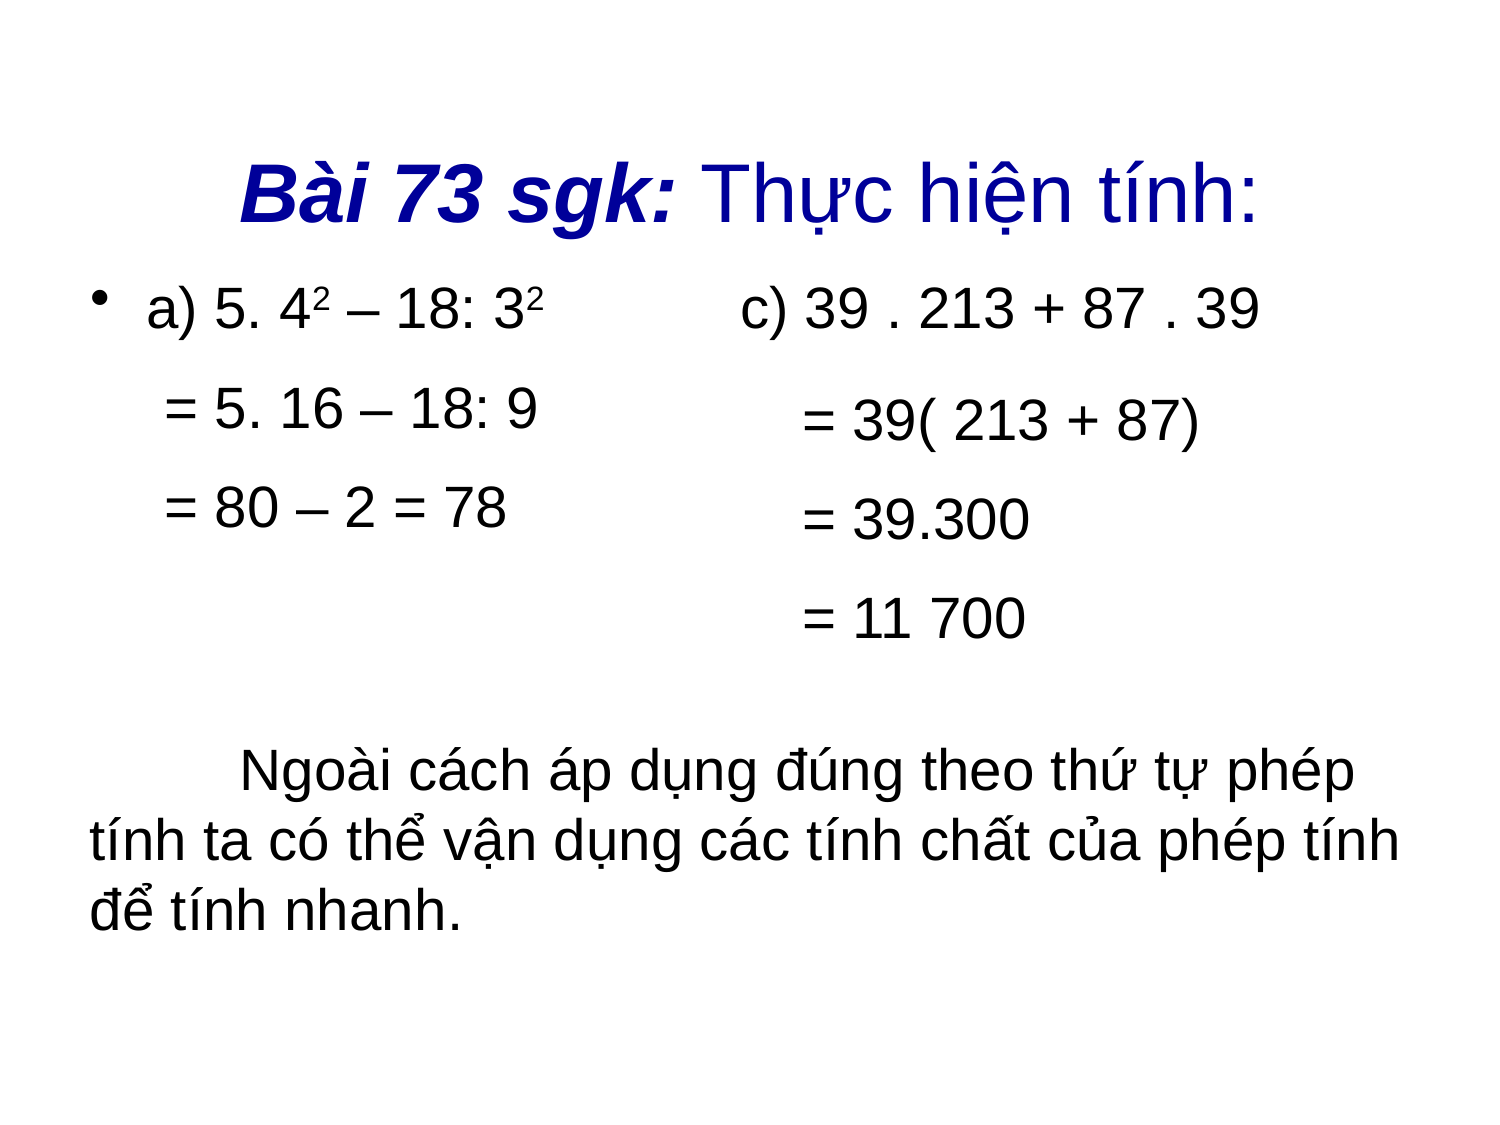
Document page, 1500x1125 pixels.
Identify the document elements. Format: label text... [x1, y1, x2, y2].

text_box = 5. 16 – 18: 9 = 80 – 2 = 78 [149, 362, 688, 547]
title Bài 73 sgk: Thực hiện tính: [75, 45, 1425, 233]
list a) 5. 42 – 18: 32 [75, 262, 725, 363]
list c) 39 . 213 + 87 . 39 [725, 262, 1425, 375]
text_box = 39( 213 + 87) = 39.300 = 11 700 [787, 375, 1375, 658]
text_box Ngoài cách áp dụng đúng theo thứ tự phép tính ta có thể vận dụng các tính chất của phép tính để tính nhanh. [74, 725, 1438, 950]
